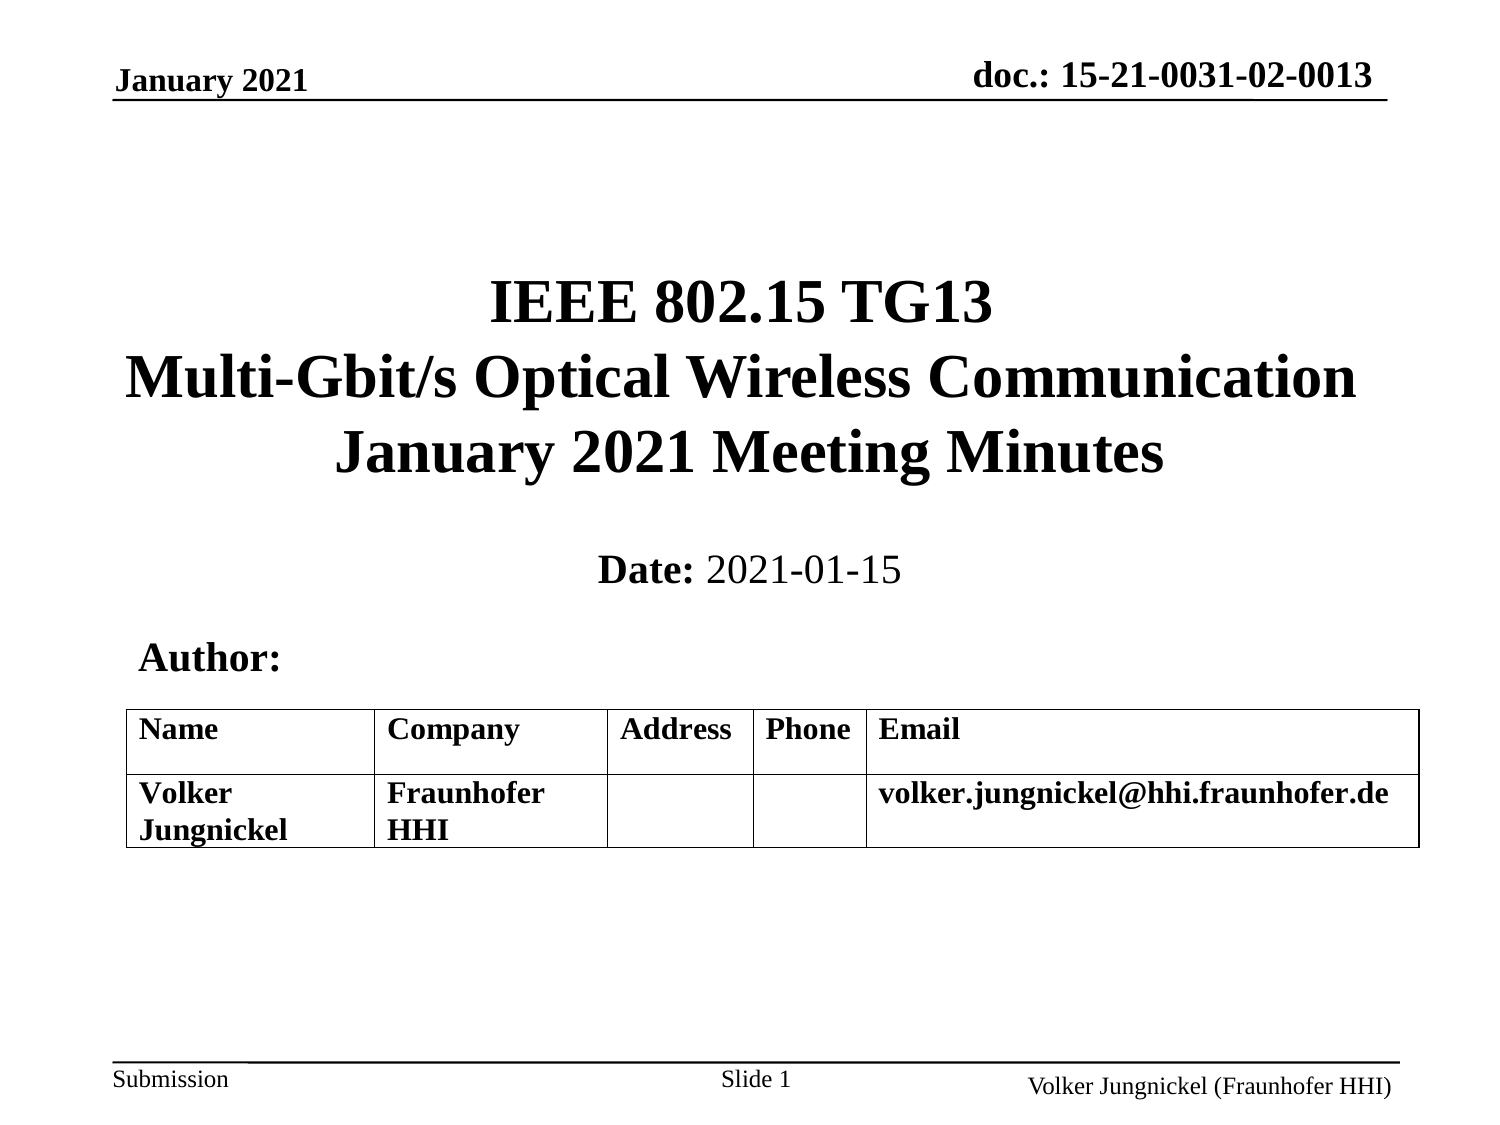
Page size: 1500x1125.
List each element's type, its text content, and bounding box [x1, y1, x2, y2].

title IEEE 802.15 TG13 Multi-Gbit/s Optical Wireless Communication January 2021 Meeting Minutes [87, 284, 1413, 460]
footer Volker Jungnickel (Fraunhofer HHI) [1012, 1062, 1439, 1100]
slide_number Slide 1 [711, 1061, 801, 1093]
text_box Author: [112, 622, 350, 685]
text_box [109, 709, 1500, 901]
list Date: 2021-01-15 [112, 534, 1388, 598]
